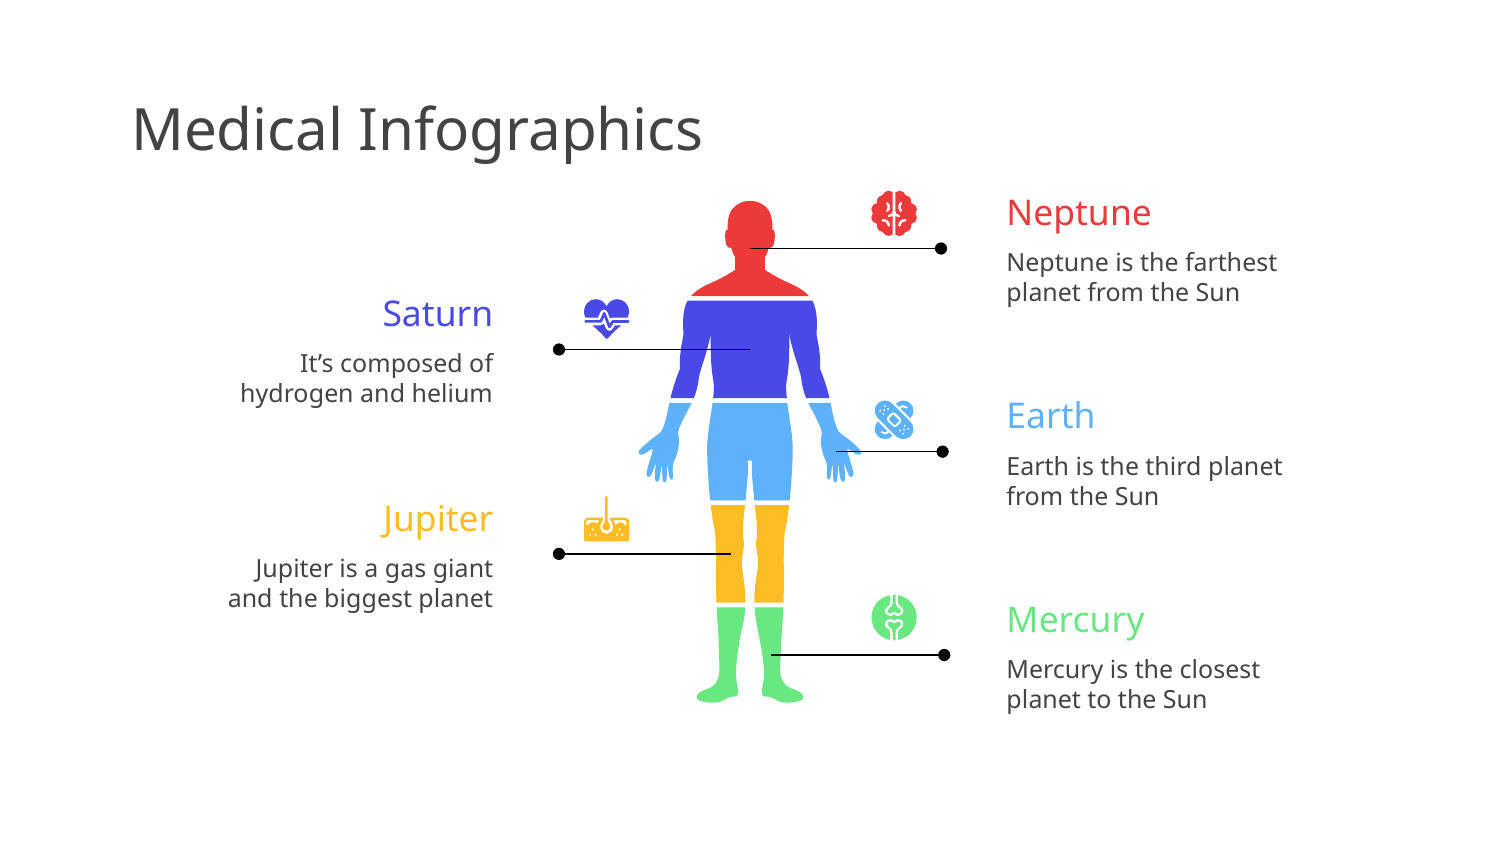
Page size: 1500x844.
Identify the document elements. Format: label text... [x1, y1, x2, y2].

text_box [637, 379, 1301, 525]
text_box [583, 298, 630, 340]
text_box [871, 190, 918, 237]
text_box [873, 400, 915, 440]
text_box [690, 175, 1301, 322]
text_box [871, 594, 917, 641]
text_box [199, 481, 790, 627]
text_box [199, 276, 830, 423]
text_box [583, 495, 630, 542]
title Medical Infographics [116, 88, 1384, 167]
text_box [693, 582, 1301, 728]
